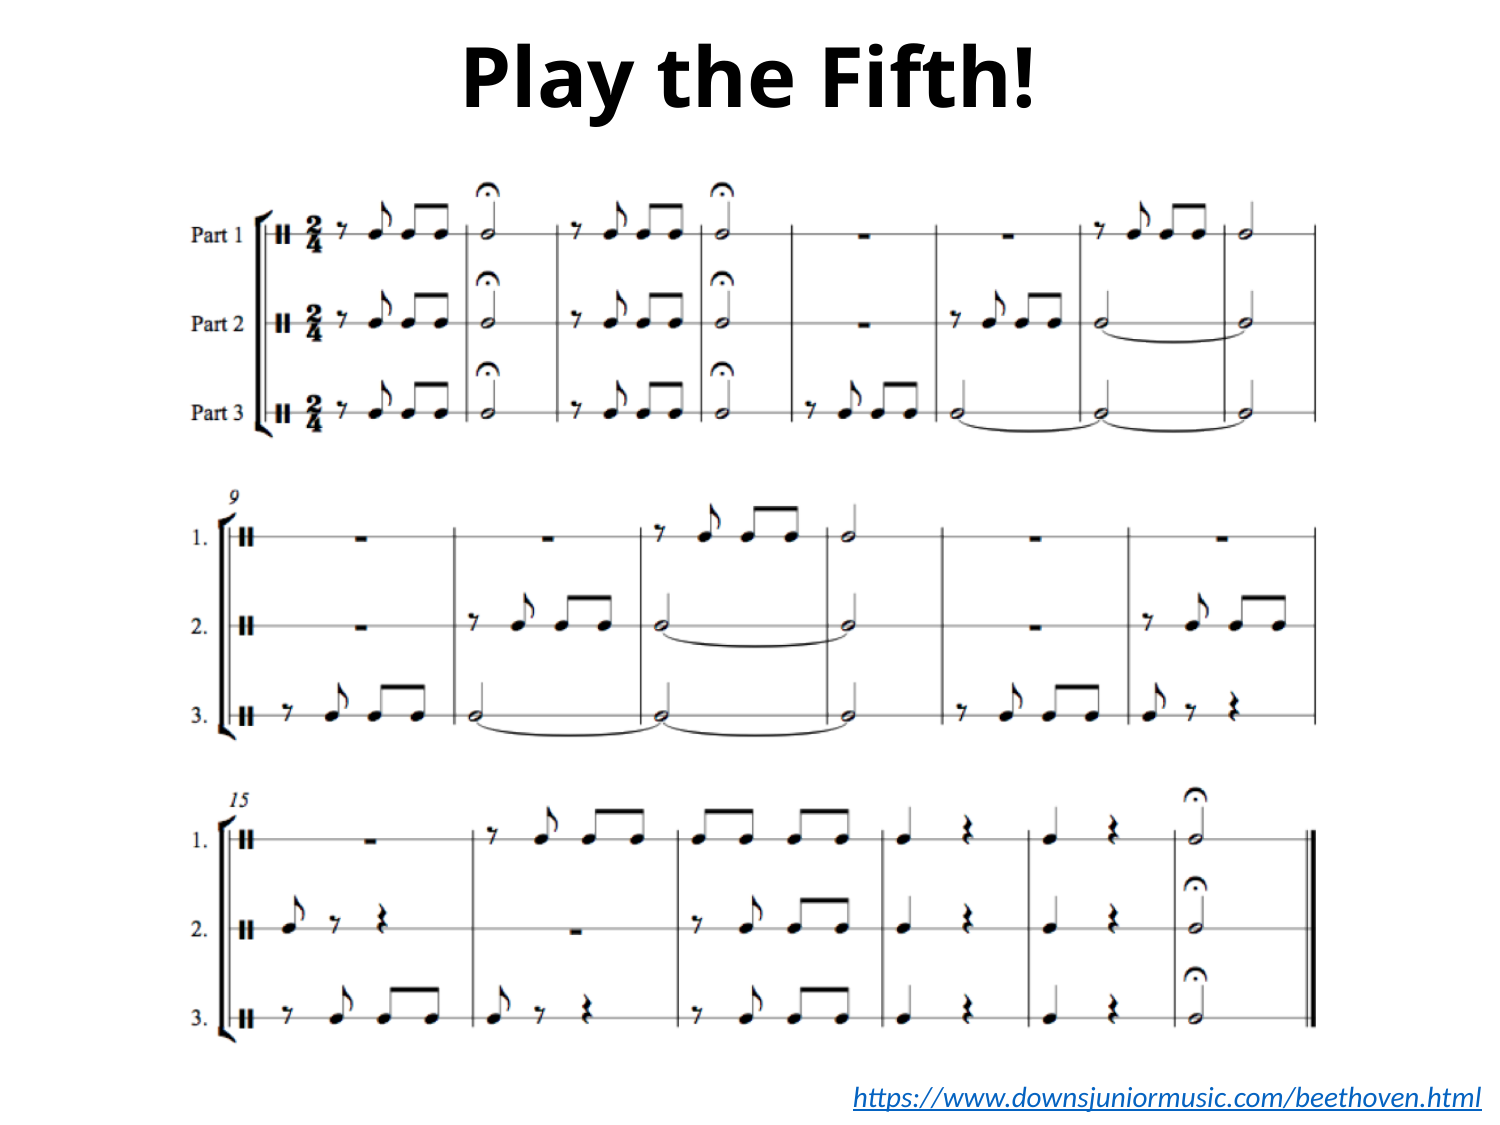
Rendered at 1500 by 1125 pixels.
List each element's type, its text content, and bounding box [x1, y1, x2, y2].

text_box Play the Fifth! [444, 16, 1052, 132]
text_box https://www.downsjuniormusic.com/beethoven.html [632, 1070, 1497, 1121]
picture [154, 170, 1372, 1054]
